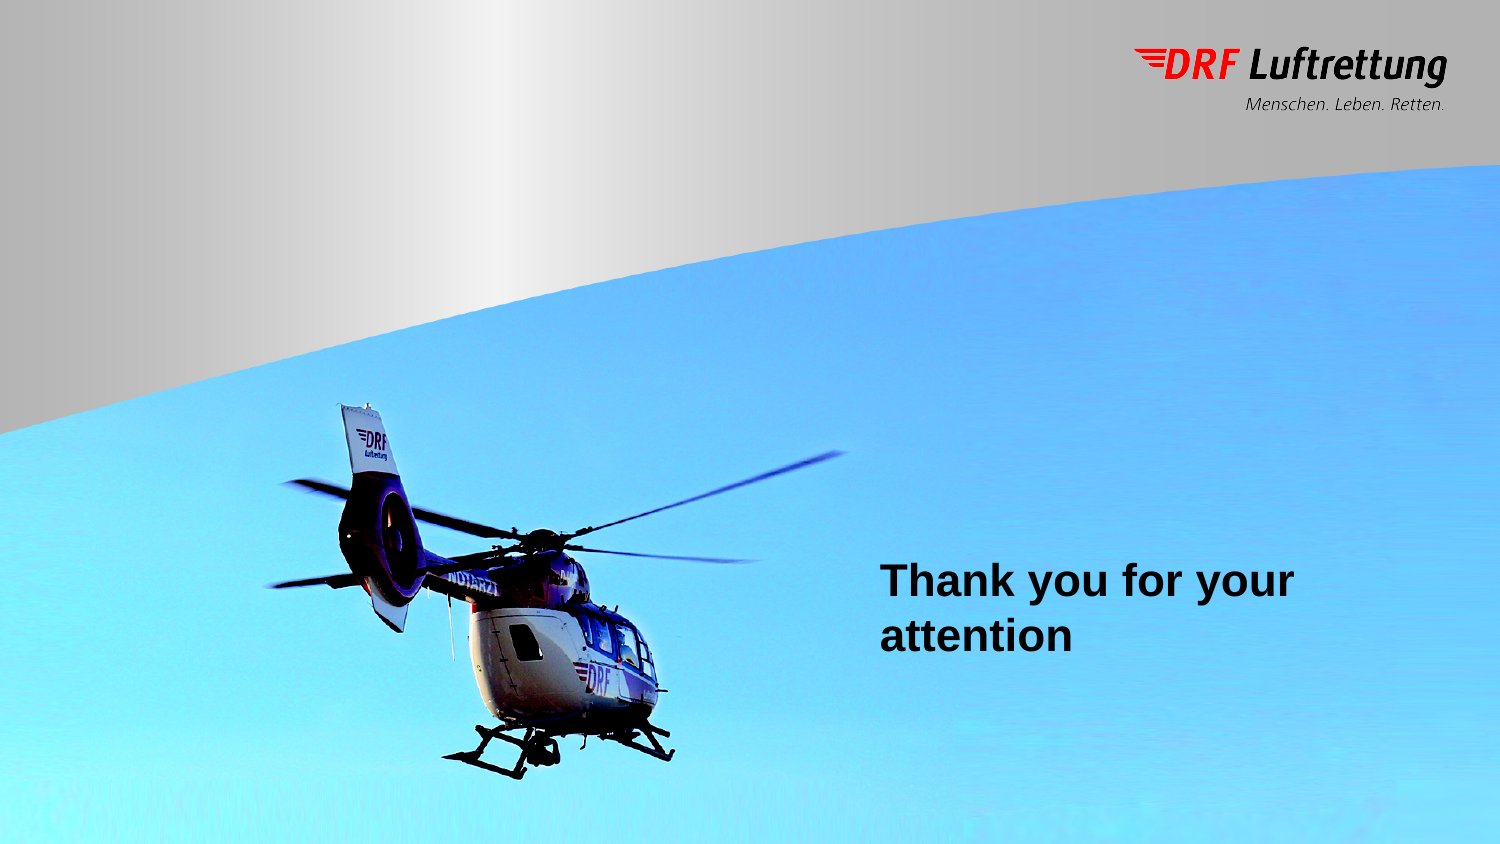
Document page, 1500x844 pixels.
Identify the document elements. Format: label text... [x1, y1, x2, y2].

text_box Thank you for your attention [879, 540, 1353, 672]
picture [0, 0, 1500, 844]
